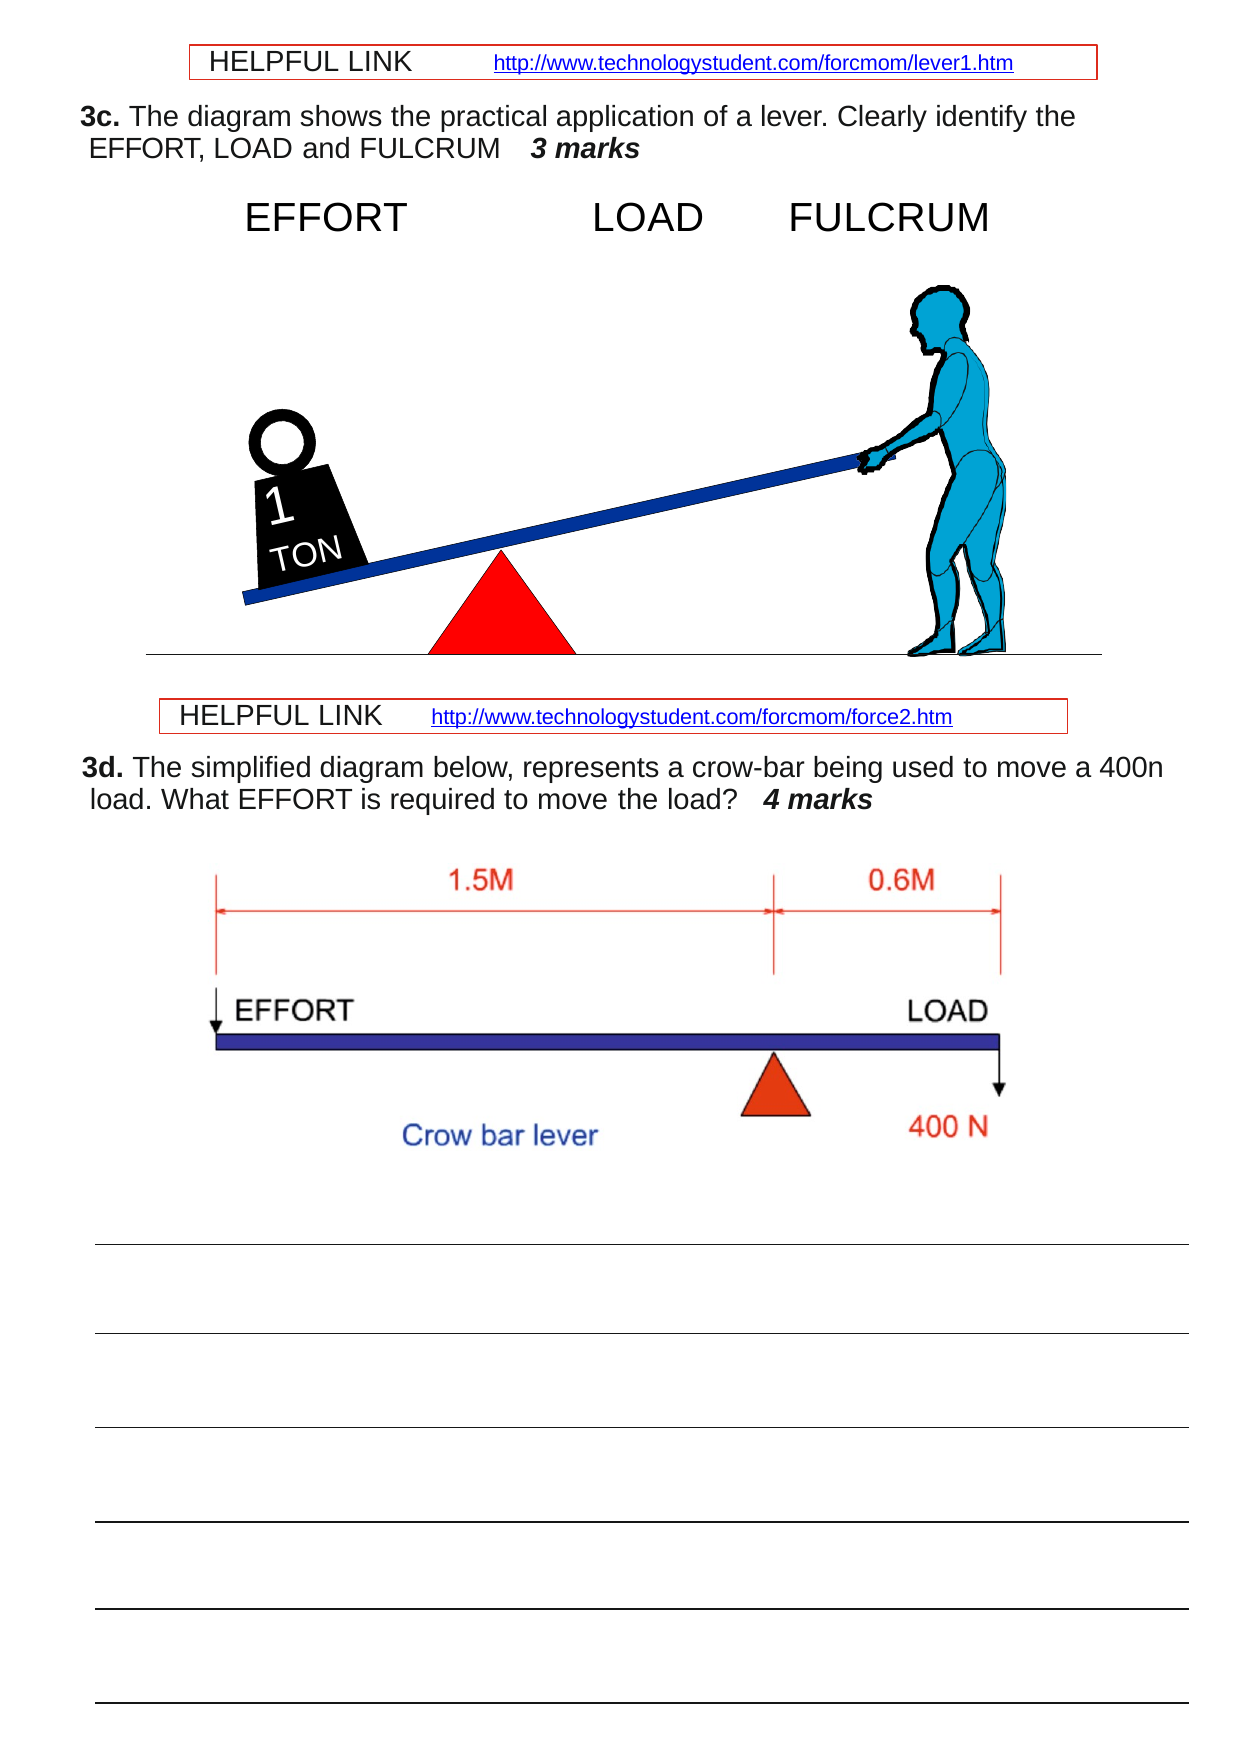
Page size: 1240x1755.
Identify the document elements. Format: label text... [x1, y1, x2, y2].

text_box [254, 464, 369, 590]
text_box [428, 549, 577, 654]
text_box [248, 409, 316, 477]
text_box 1 [258, 470, 331, 537]
text_box [242, 453, 856, 606]
text_box TON [267, 528, 355, 581]
text_box HELPFUL LINK http://www.technologystudent.com/forcmom/force2.htm [159, 698, 1068, 734]
text_box [207, 863, 1007, 1151]
text_box 3c. The diagram shows the practical application of a lever. Clearly identify the EFFORT, LOAD and FULCRUM 3 marks EFFORT LOAD FULCRUM [78, 94, 1081, 240]
text_box [260, 420, 305, 465]
text_box 3d. The simpliﬁed diagram below, represents a crow-bar being used to move a 400n load. What EFFORT is required to move the load? 4 marks [79, 745, 1170, 816]
text_box HELPFUL LINK http://www.technologystudent.com/forcmom/lever1.htm [189, 44, 1098, 80]
text_box [856, 285, 1007, 654]
